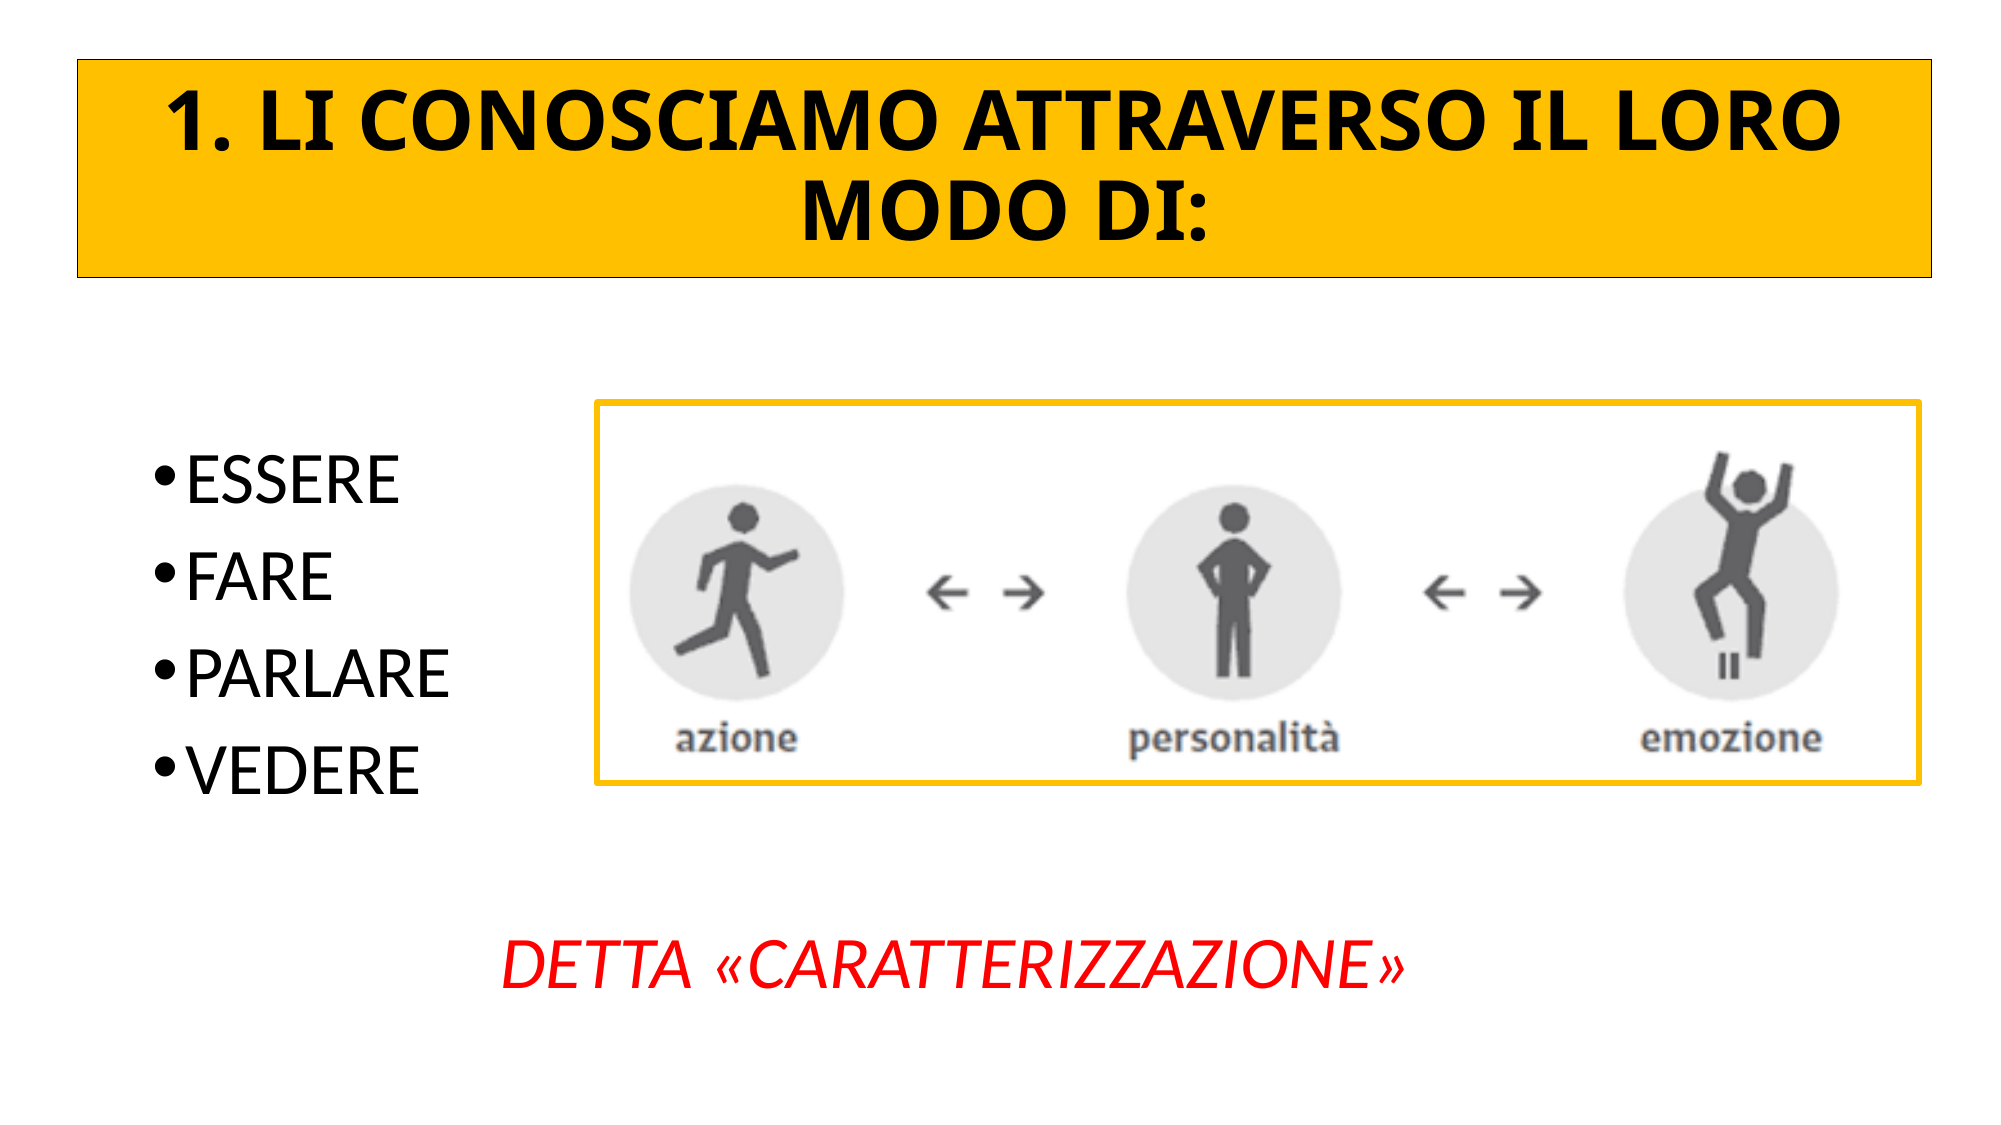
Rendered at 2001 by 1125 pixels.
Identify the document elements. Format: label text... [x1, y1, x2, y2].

picture [599, 405, 1917, 781]
list ESSERE FARE PARLARE VEDERE DETTA «CARATTERIZZAZIONE» [137, 325, 1775, 1014]
title 1. LI CONOSCIAMO ATTRAVERSO IL LORO MODO DI: [77, 59, 1932, 278]
